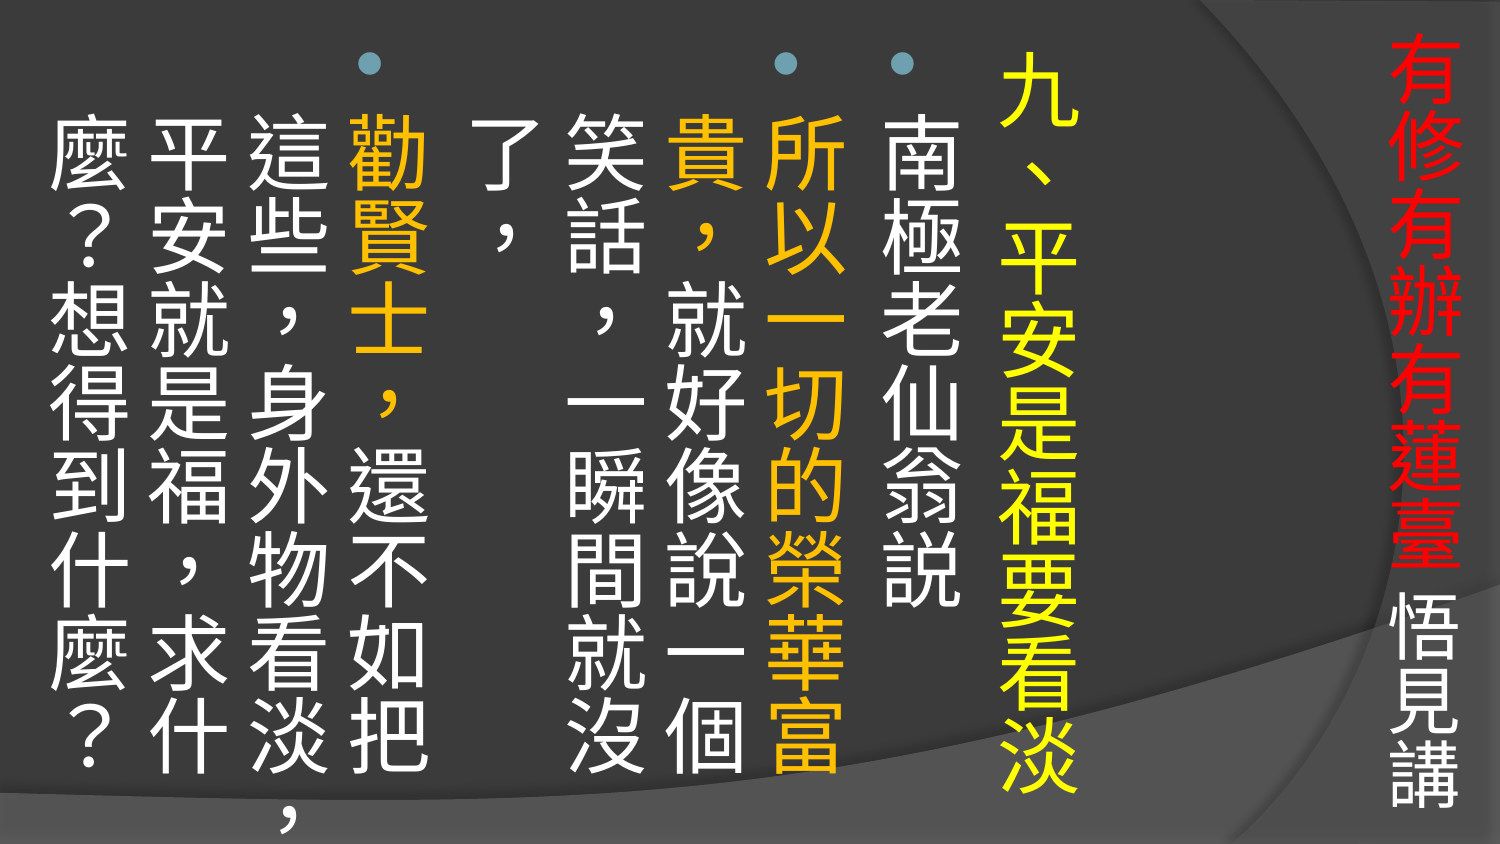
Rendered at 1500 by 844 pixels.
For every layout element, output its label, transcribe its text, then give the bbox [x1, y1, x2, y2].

list 九、平安是福要看淡 南極老仙翁説 所以一切的榮華富貴，就好像說一個笑話，一瞬間就沒了， 勸賢士，還不如把這些，身外物看淡，平安就是福，求什麼？想得到什麼？ [29, 27, 1365, 820]
title 有修有辦有蓮臺 悟見講 [1364, 21, 1483, 820]
